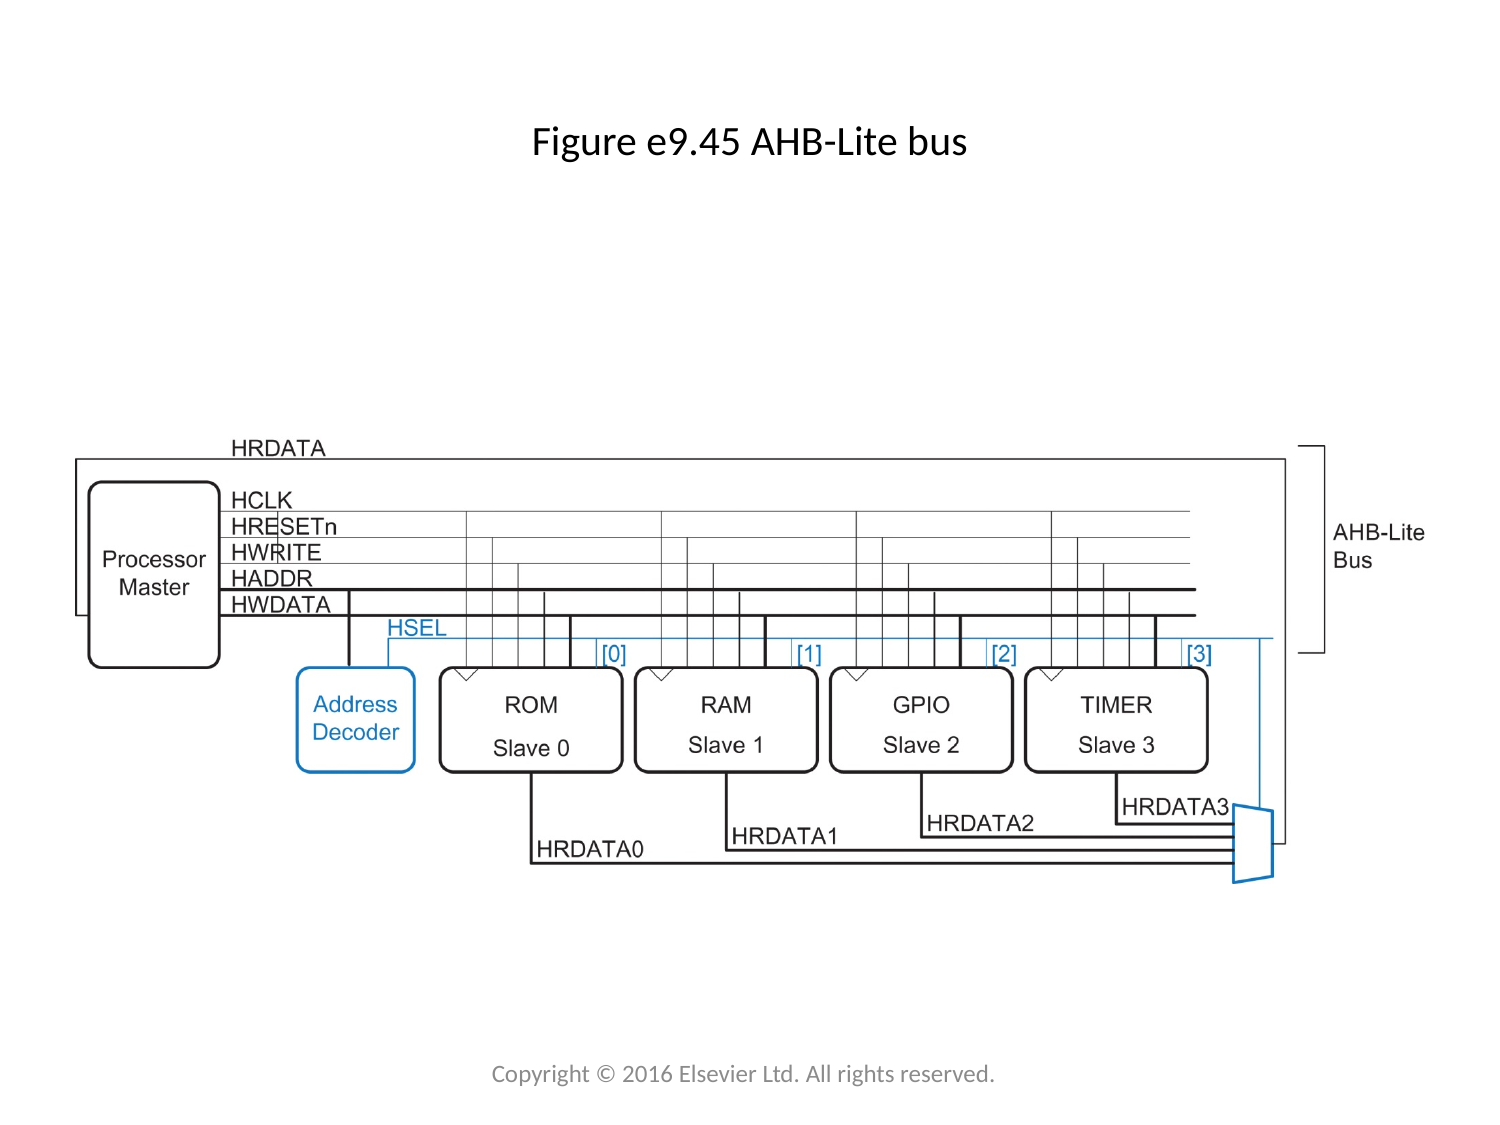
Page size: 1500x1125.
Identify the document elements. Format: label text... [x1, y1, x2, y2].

title Figure e9.45 AHB-Lite bus [75, 45, 1425, 233]
picture [74, 436, 1426, 884]
footer Copyright © 2016 Elsevier Ltd. All rights reserved. [454, 1042, 1034, 1103]
